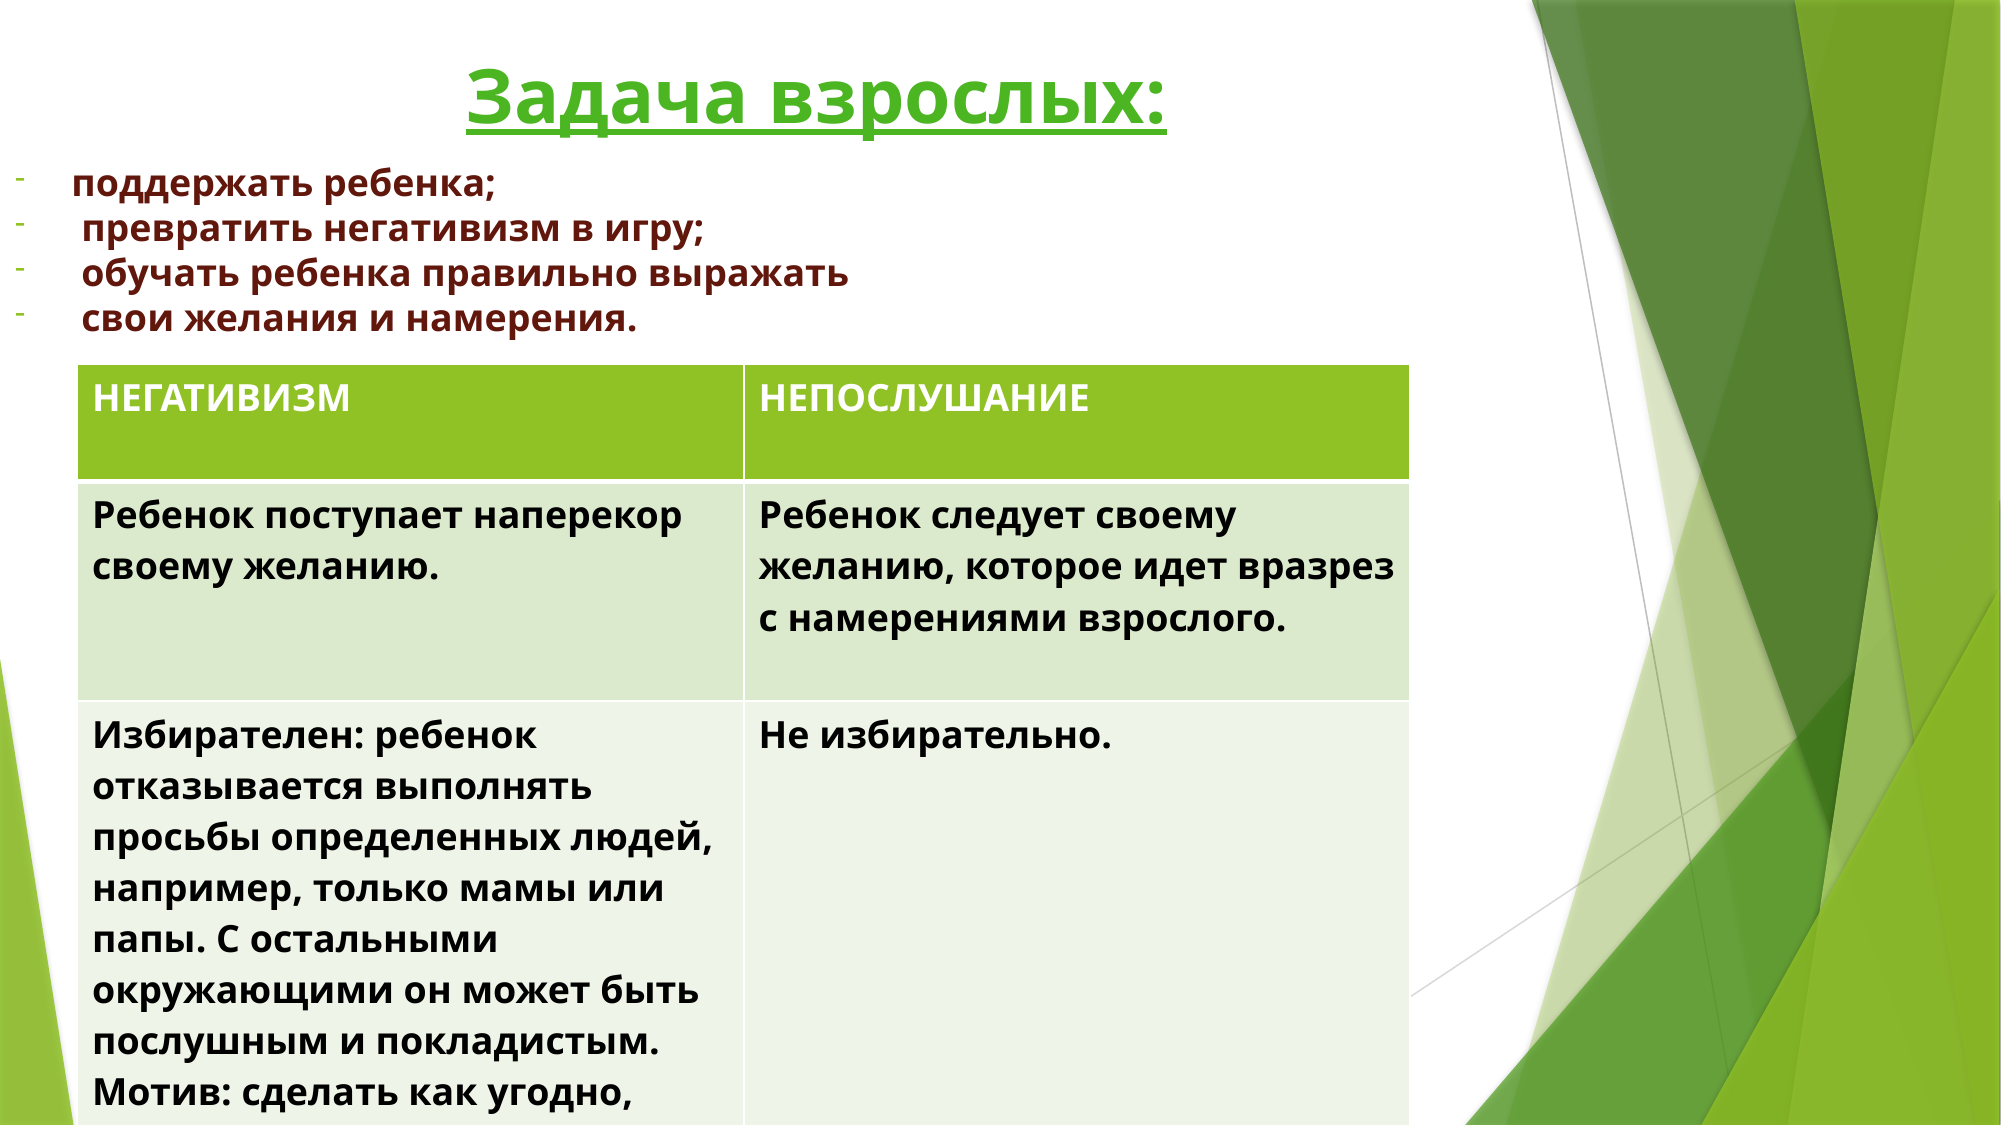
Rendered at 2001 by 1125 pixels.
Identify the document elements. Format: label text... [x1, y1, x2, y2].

table_header НЕПОСЛУШАНИЕ [745, 365, 1409, 479]
list поддержать ребенка; превратить негативизм в игру; обучать ребенка правильно выражать свои желания и намерения. [0, 151, 1411, 365]
table_cell Избирателен: ребенок отказывается выполнять просьбы определенных людей, например, только мамы или папы. С остальными окружающими он может быть послушным и покладистым. Мотив: сделать как угодно, лишь бы не так! [78, 702, 743, 1125]
table_cell Ребенок следует своему желанию, которое идет вразрез с намерениями взрослого. [745, 484, 1409, 700]
table_cell Ребенок поступает наперекор своему желанию. [78, 484, 743, 700]
title Задача взрослых: [111, 41, 1522, 258]
table_cell Не избирательно. [745, 702, 1409, 1125]
table_header НЕГАТИВИЗМ [78, 365, 743, 479]
